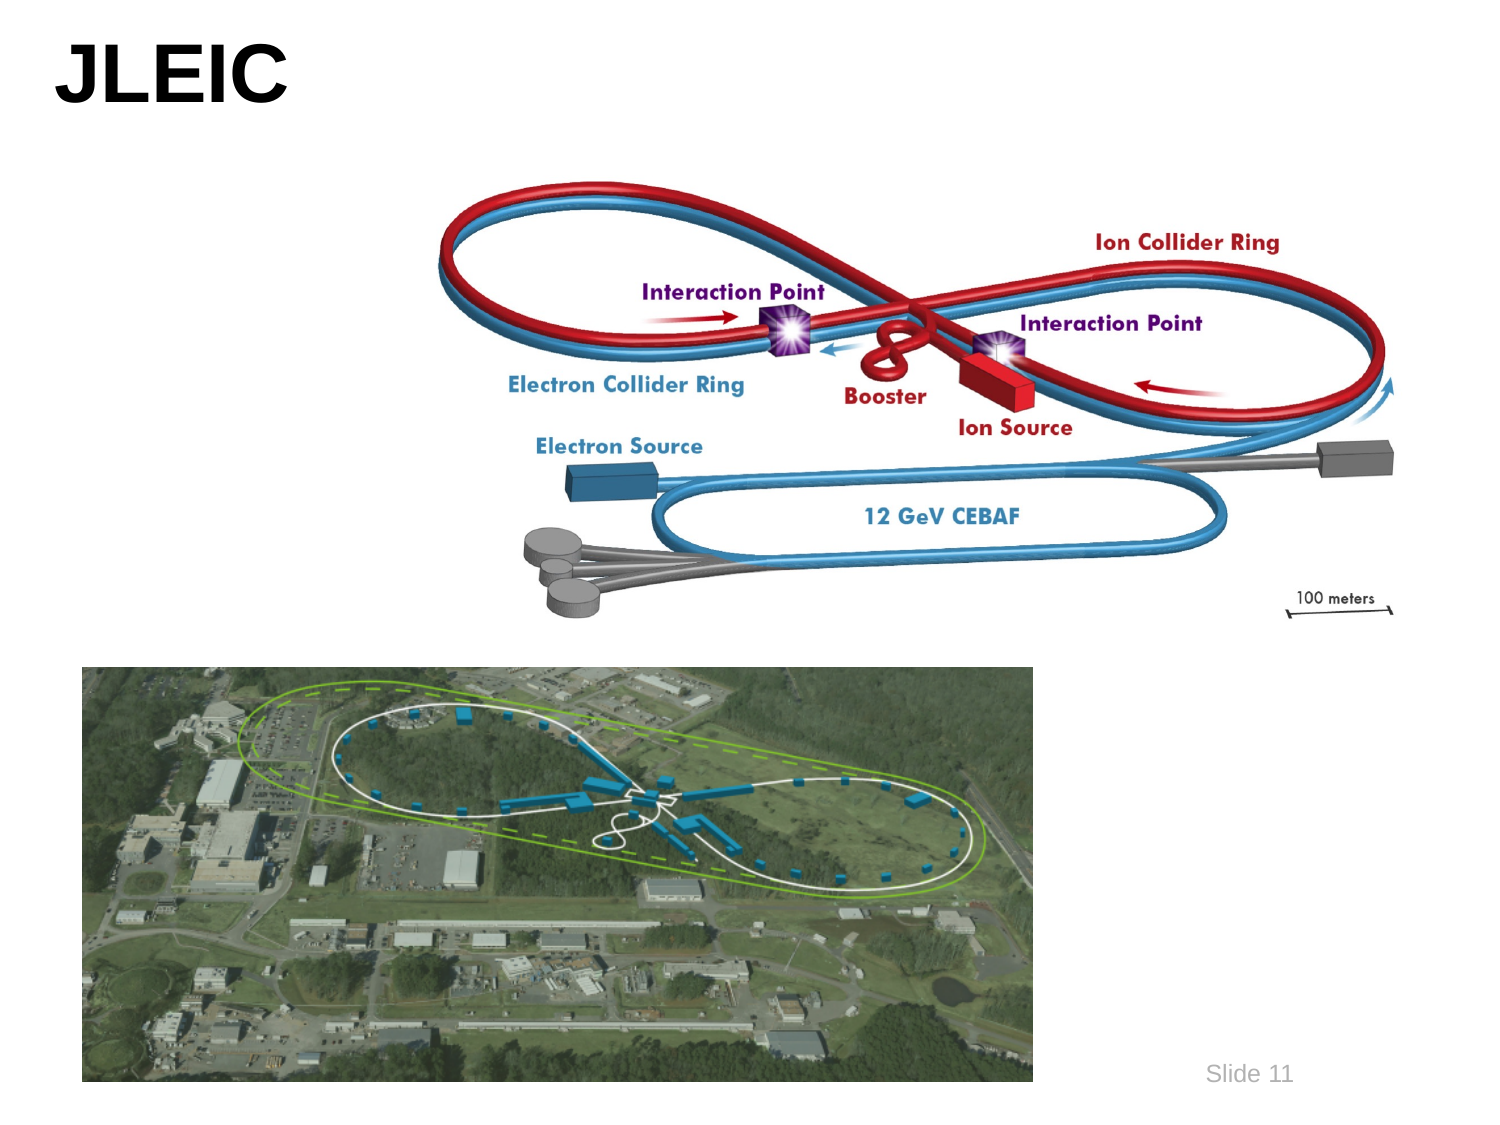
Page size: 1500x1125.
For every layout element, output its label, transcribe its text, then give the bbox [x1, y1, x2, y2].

picture [419, 172, 1426, 633]
picture [79, 667, 1034, 1082]
title JLEIC [38, 0, 1461, 138]
slide_number 11 [1074, 1042, 1425, 1103]
